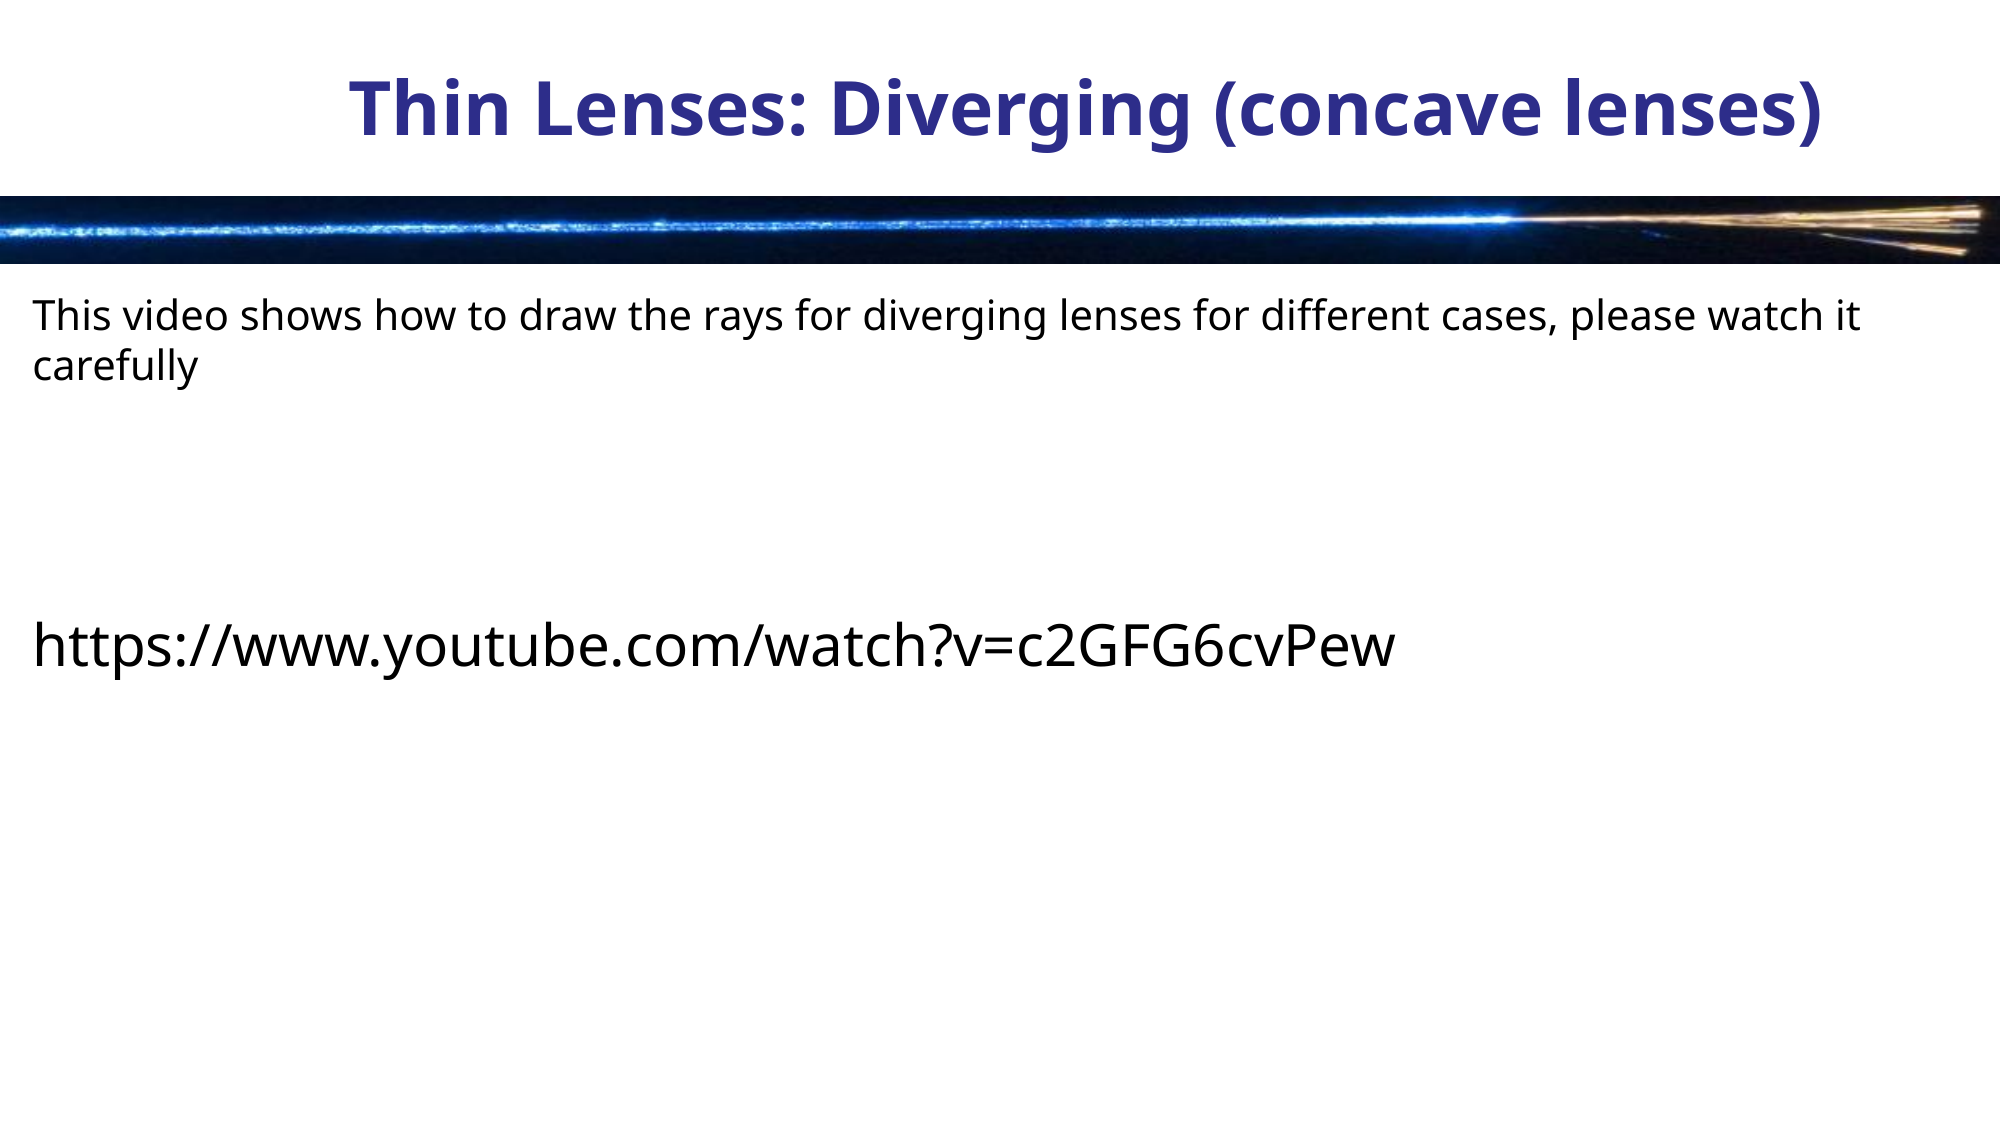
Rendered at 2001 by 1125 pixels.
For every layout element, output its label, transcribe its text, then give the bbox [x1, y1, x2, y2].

title Thin Lenses: Diverging (concave lenses) [33, 32, 1944, 179]
picture [0, 196, 2000, 264]
list This video shows how to draw the rays for diverging lenses for different cases, please watch it carefully https://www.youtube.com/watch?v=c2GFG6cvPew [17, 280, 1983, 365]
